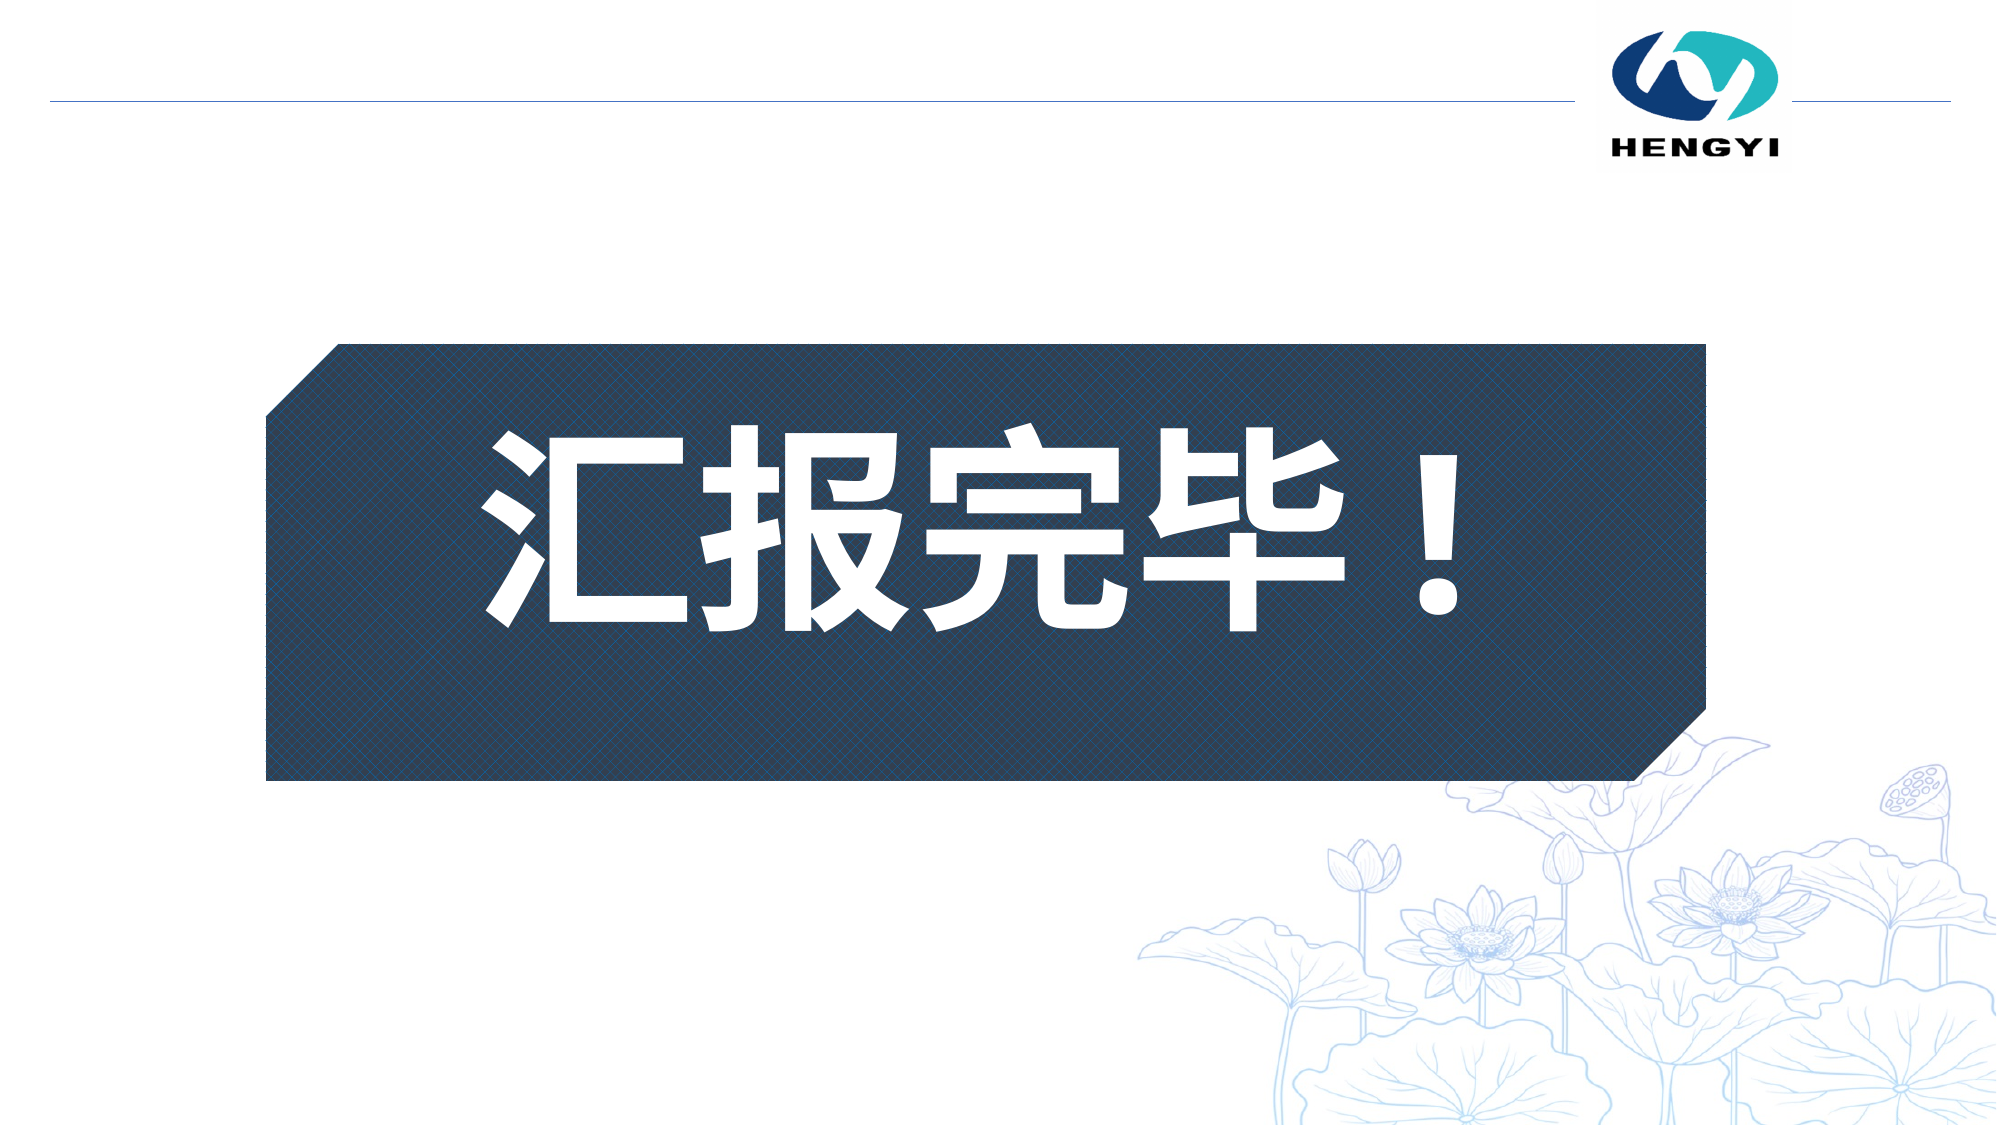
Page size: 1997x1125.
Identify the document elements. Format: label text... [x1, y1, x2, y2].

text_box [264, 664, 1708, 782]
picture [0, 0, 1997, 1125]
text_box [295, 342, 1708, 385]
text_box 汇报完毕! [171, 385, 1775, 664]
